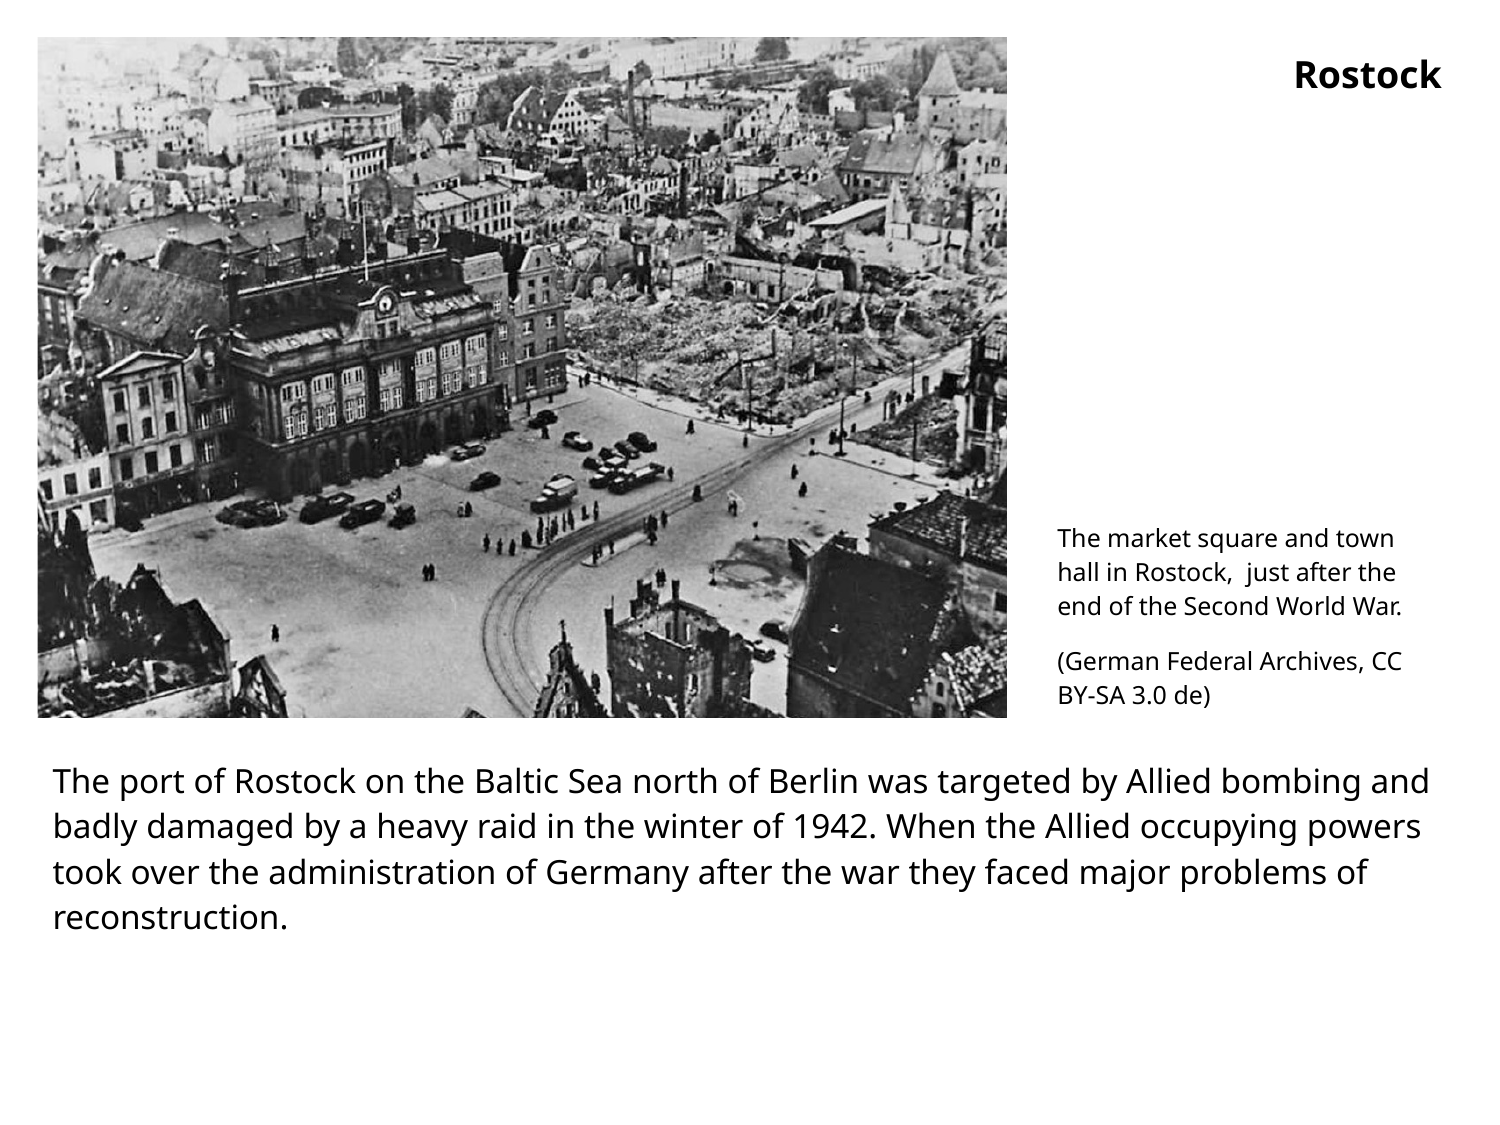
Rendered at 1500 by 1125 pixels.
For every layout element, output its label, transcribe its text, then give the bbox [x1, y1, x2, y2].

picture [37, 37, 1007, 718]
list The port of Rostock on the Baltic Sea north of Berlin was targeted by Allied bombing and badly damaged by a heavy raid in the winter of 1942. When the Allied occupying powers took over the administration of Germany after the war they faced major problems of reconstruction. [37, 746, 1458, 1088]
list The market square and town hall in Rostock, just after the end of the Second World War. (German Federal Archives, CC BY-SA 3.0 de) [1042, 321, 1458, 718]
title Rostock [1042, 37, 1458, 188]
